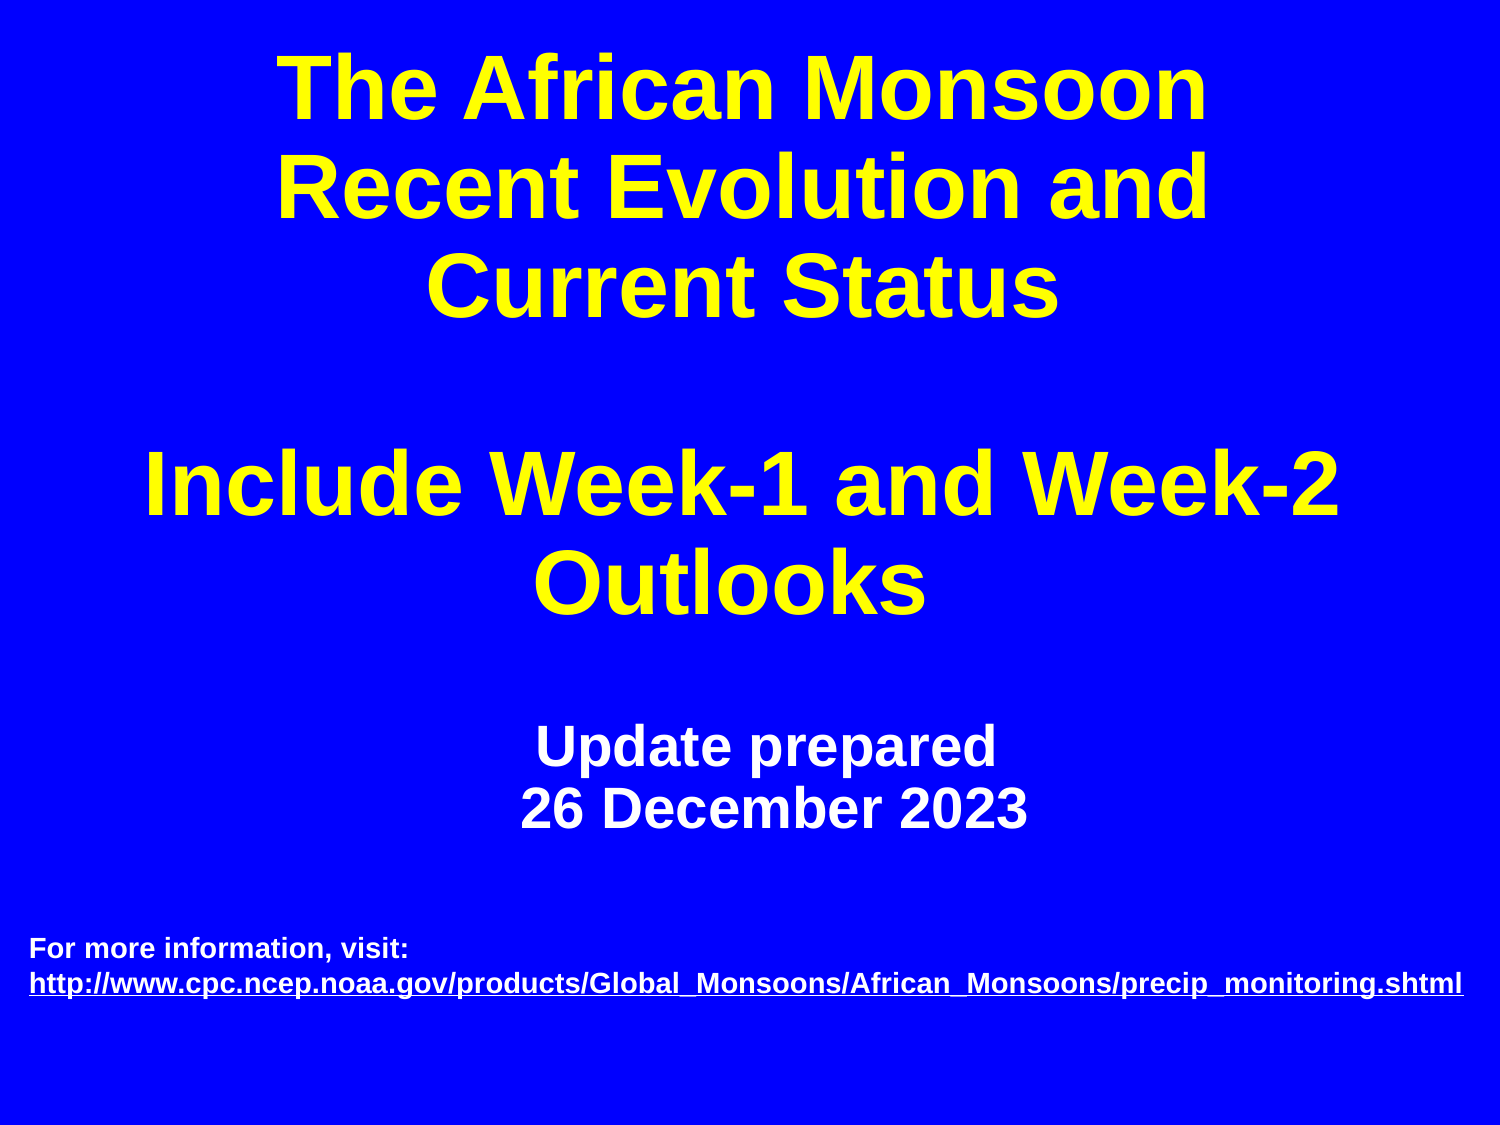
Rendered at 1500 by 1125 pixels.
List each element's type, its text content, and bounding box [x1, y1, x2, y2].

text_box For more information, visit: http://www.cpc.ncep.noaa.gov/products/Global_Monsoons/African_Monsoons/precip_monitoring.shtml [13, 921, 1484, 1007]
title The African Monsoon Recent Evolution and Current Status Include Week-1 and Week-2 Outlooks [112, 37, 1375, 638]
text_box Update prepared 26 December 2023 [275, 708, 1275, 850]
